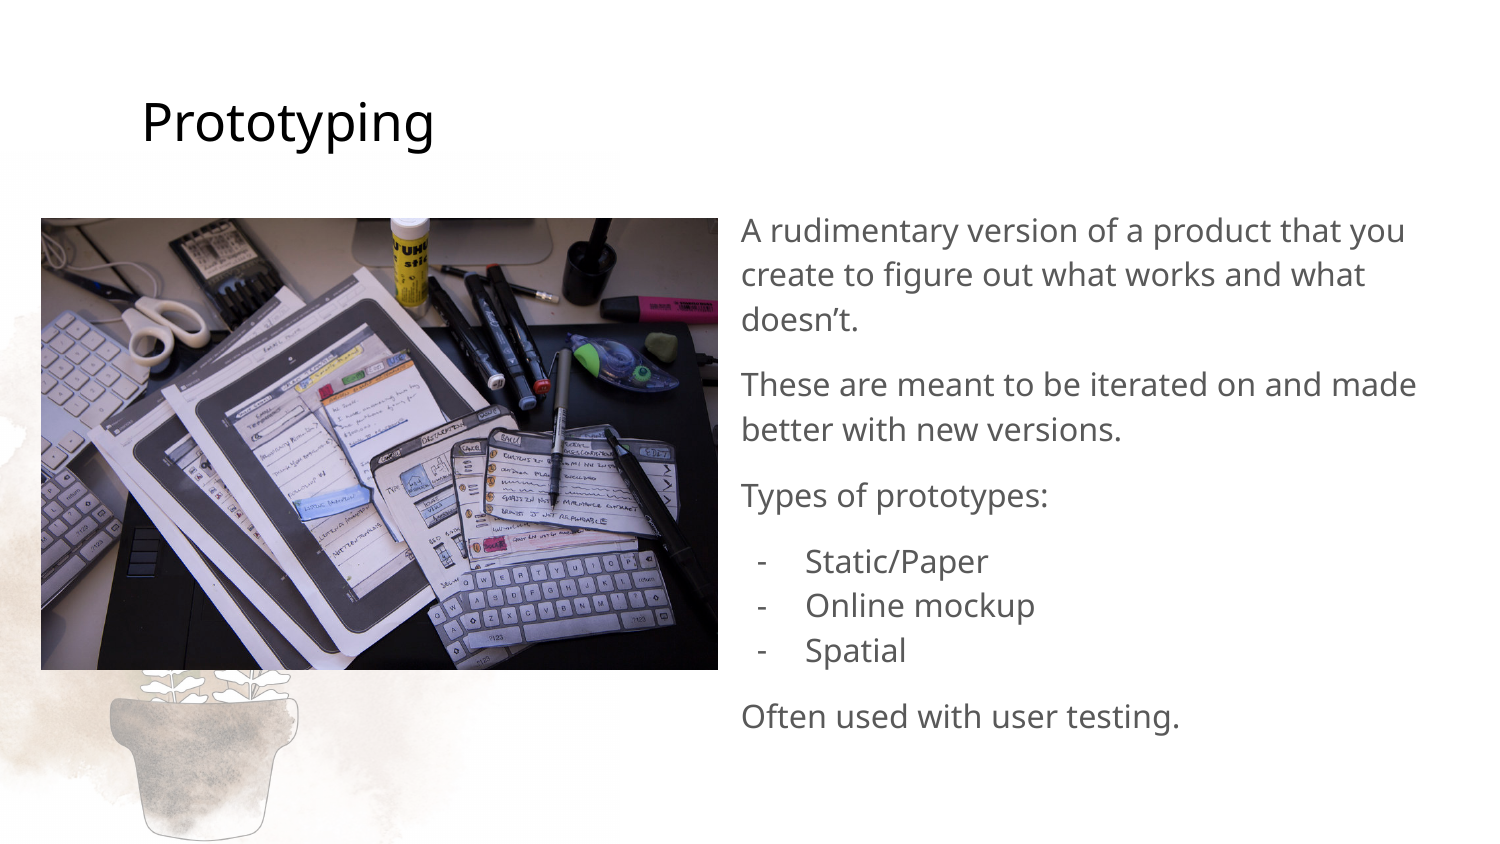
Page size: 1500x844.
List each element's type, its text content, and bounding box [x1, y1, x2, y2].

list A rudimentary version of a product that you create to figure out what works and what doesn’t. These are meant to be iterated on and made better with new versions. Types of prototypes: Static/Paper Online mockup Spatial Often used with user testing. [725, 189, 1449, 750]
title Prototyping [126, 72, 1449, 167]
picture [41, 218, 718, 670]
